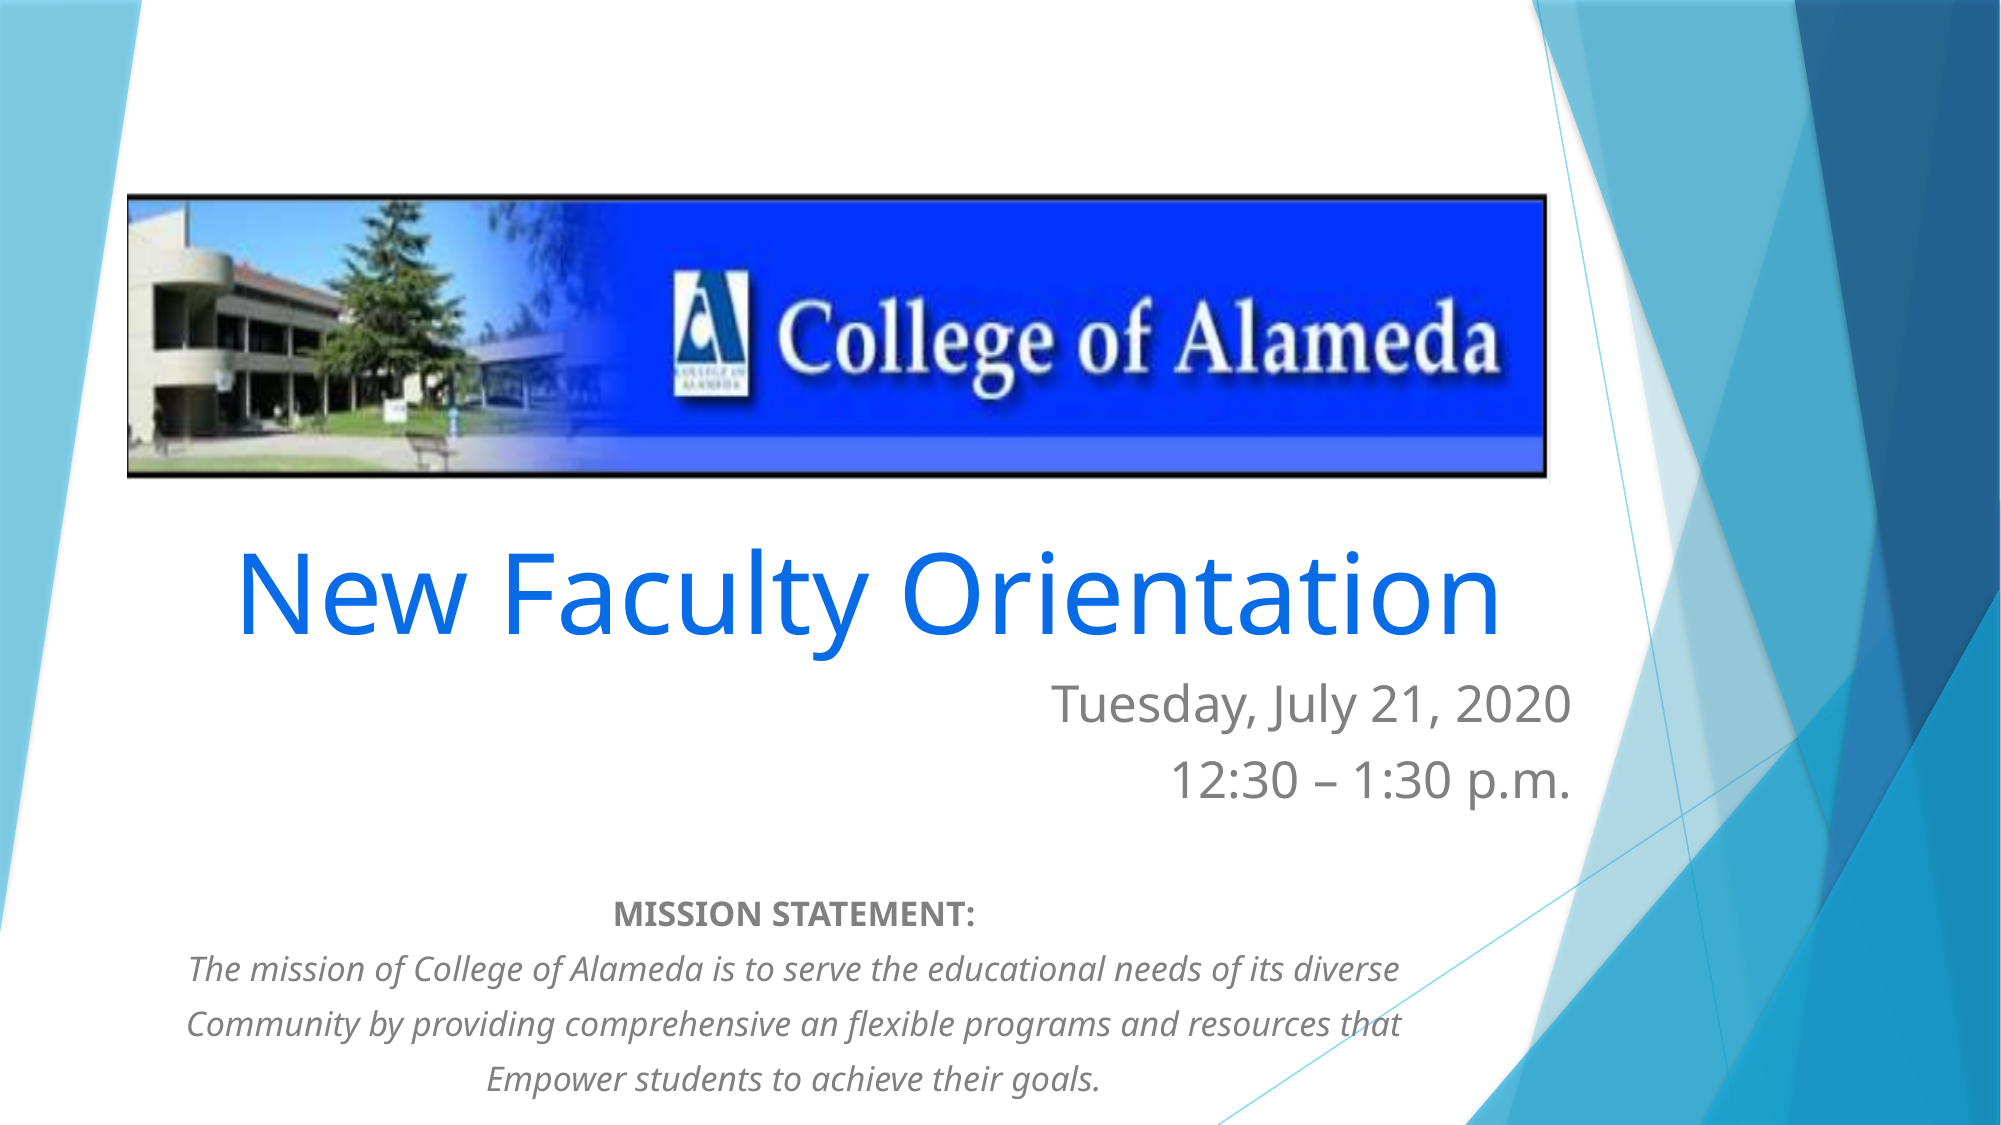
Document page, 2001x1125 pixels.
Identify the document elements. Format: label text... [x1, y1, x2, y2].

title New Faculty Orientation [127, 494, 1522, 664]
subtitle Tuesday, July 21, 2020 12:30 – 1:30 p.m. MISSION STATEMENT: The mission of College of Alameda is to serve the educational needs of its diverse Community by providing comprehensive an flexible programs and resources that Empower students to achieve their goals. [0, 664, 1589, 1108]
picture [127, 192, 1552, 486]
